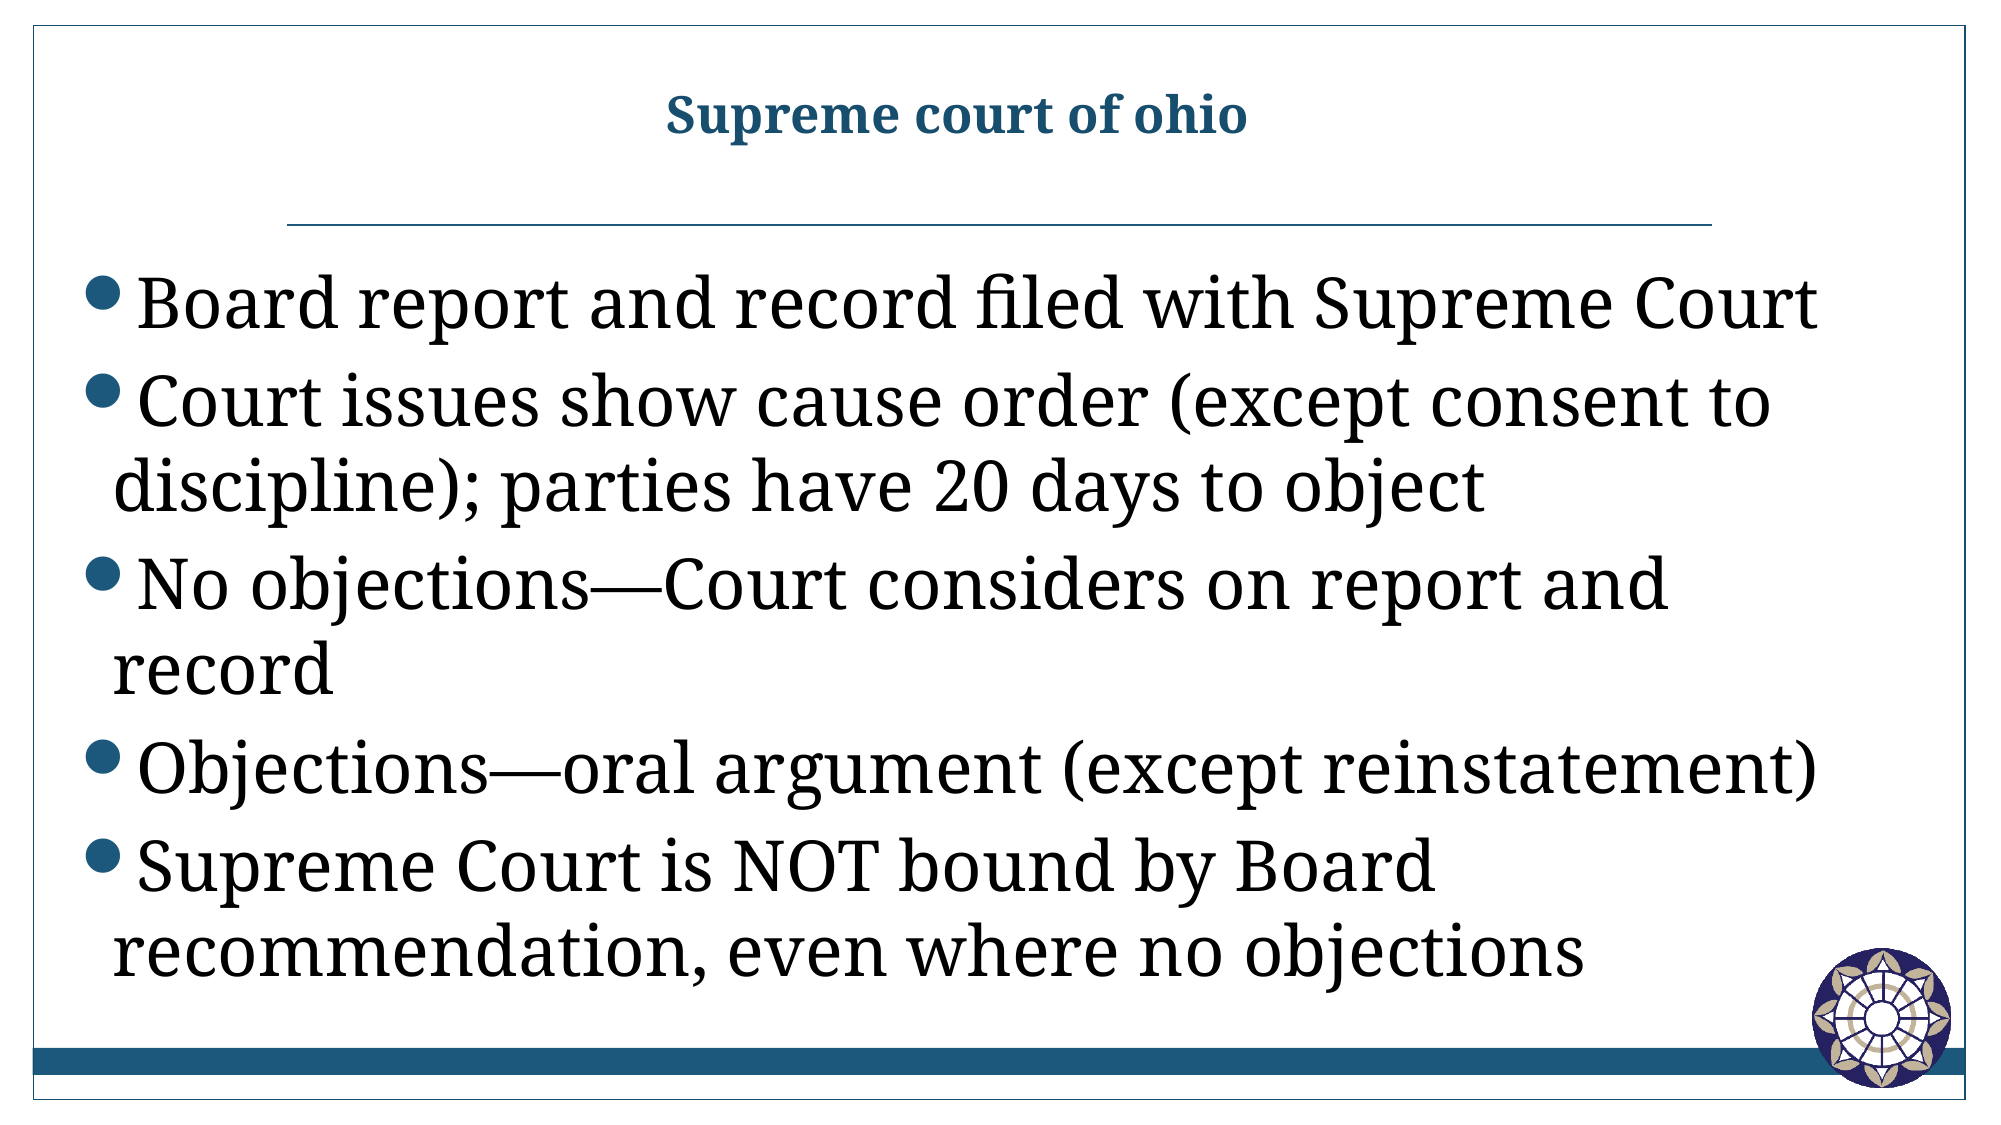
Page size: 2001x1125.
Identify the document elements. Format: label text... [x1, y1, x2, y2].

picture [1812, 948, 1951, 1088]
title Supreme court of ohio [24, 75, 1892, 200]
list Board report and record filed with Supreme Court Court issues show cause order (except consent to discipline); parties have 20 days to object No objections—Court considers on report and record Objections—oral argument (except reinstatement) Supreme Court is NOT bound by Board recommendation, even where no objections [66, 250, 1926, 1001]
